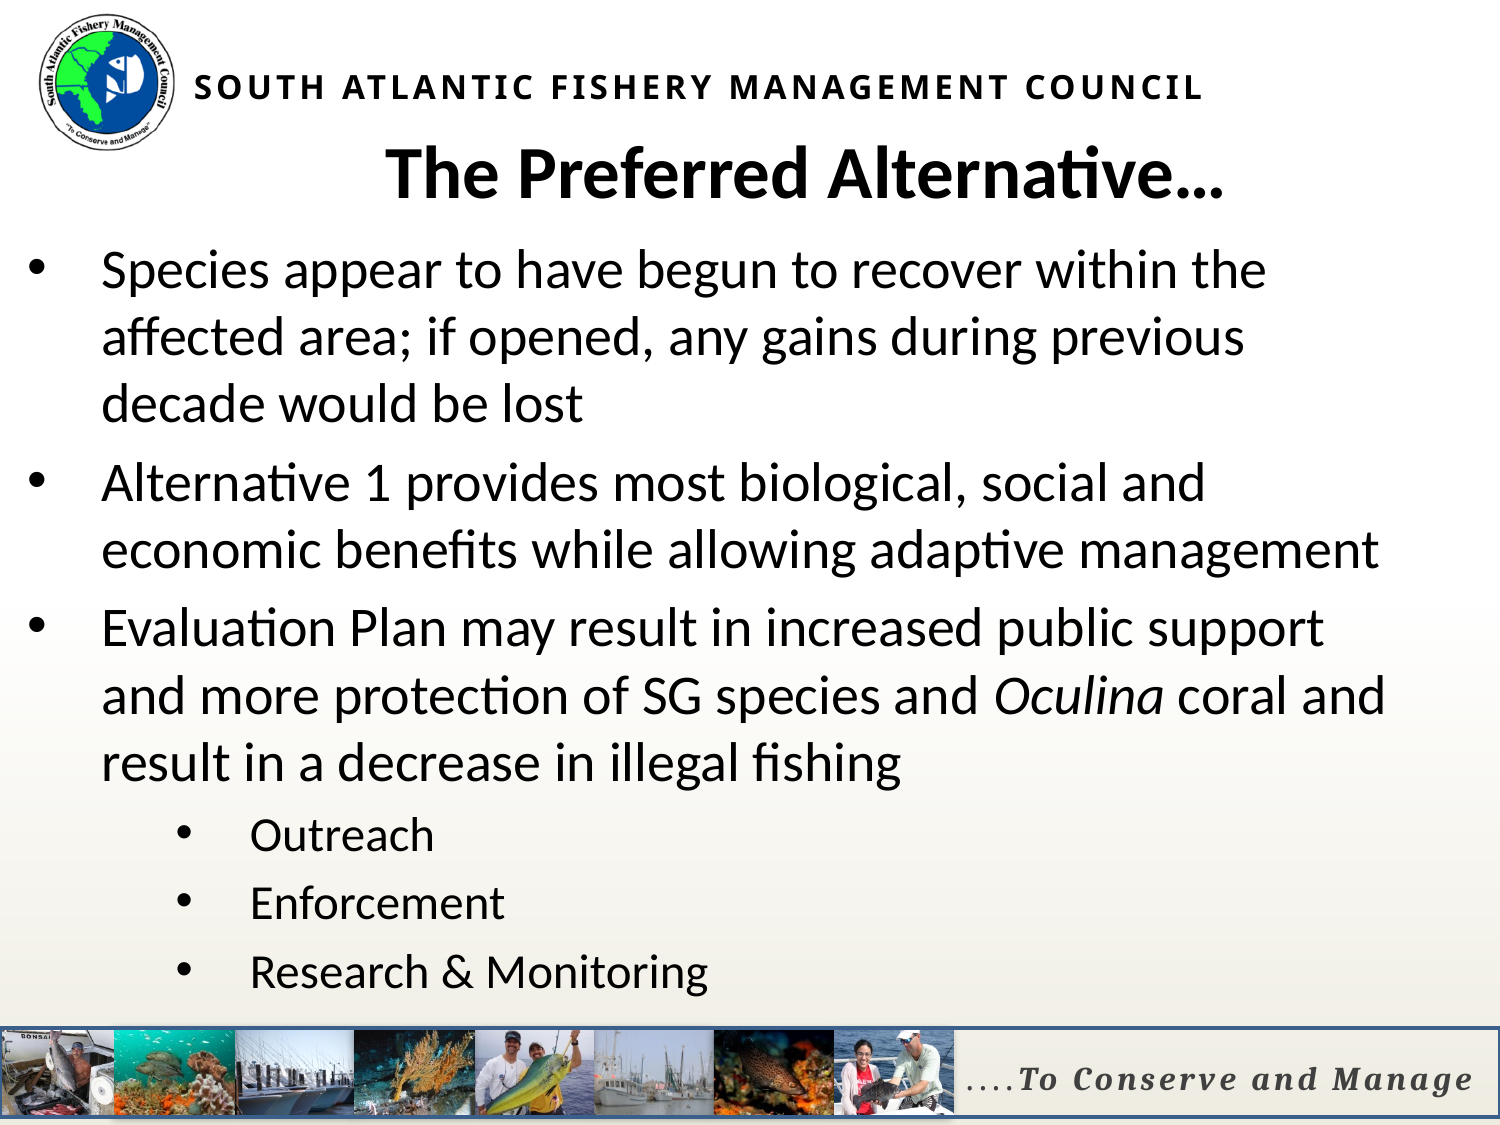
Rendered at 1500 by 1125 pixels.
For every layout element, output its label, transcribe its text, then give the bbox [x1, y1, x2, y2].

text_box Species appear to have begun to recover within the affected area; if opened, any gains during previous decade would be lost Alternative 1 provides most biological, social and economic benefits while allowing adaptive management Evaluation Plan may result in increased public support and more protection of SG species and Oculina coral and result in a decrease in illegal fishing Outreach Enforcement Research & Monitoring [12, 224, 1420, 1013]
picture [2, 1030, 954, 1115]
picture [37, 12, 175, 151]
text_box The Preferred Alternative… [113, 99, 1500, 238]
